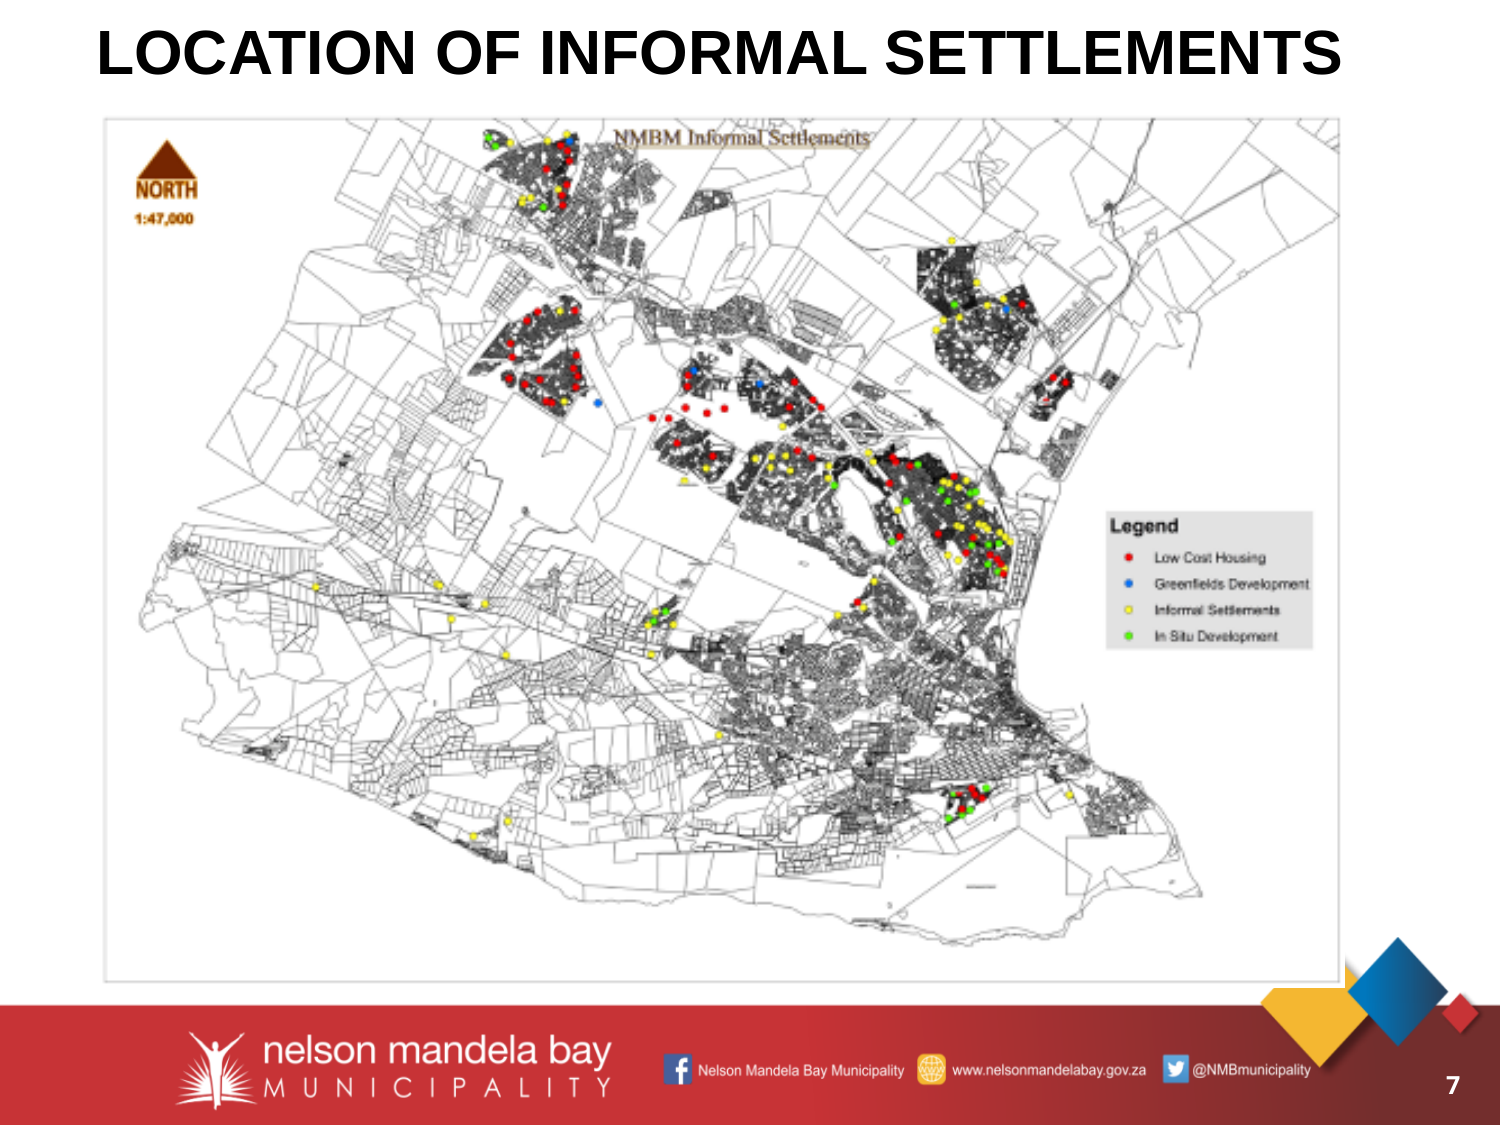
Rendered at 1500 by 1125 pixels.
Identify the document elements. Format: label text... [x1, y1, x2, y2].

title LOCATION OF INFORMAL SETTLEMENTS [52, 0, 1388, 119]
picture [0, 112, 1500, 1125]
